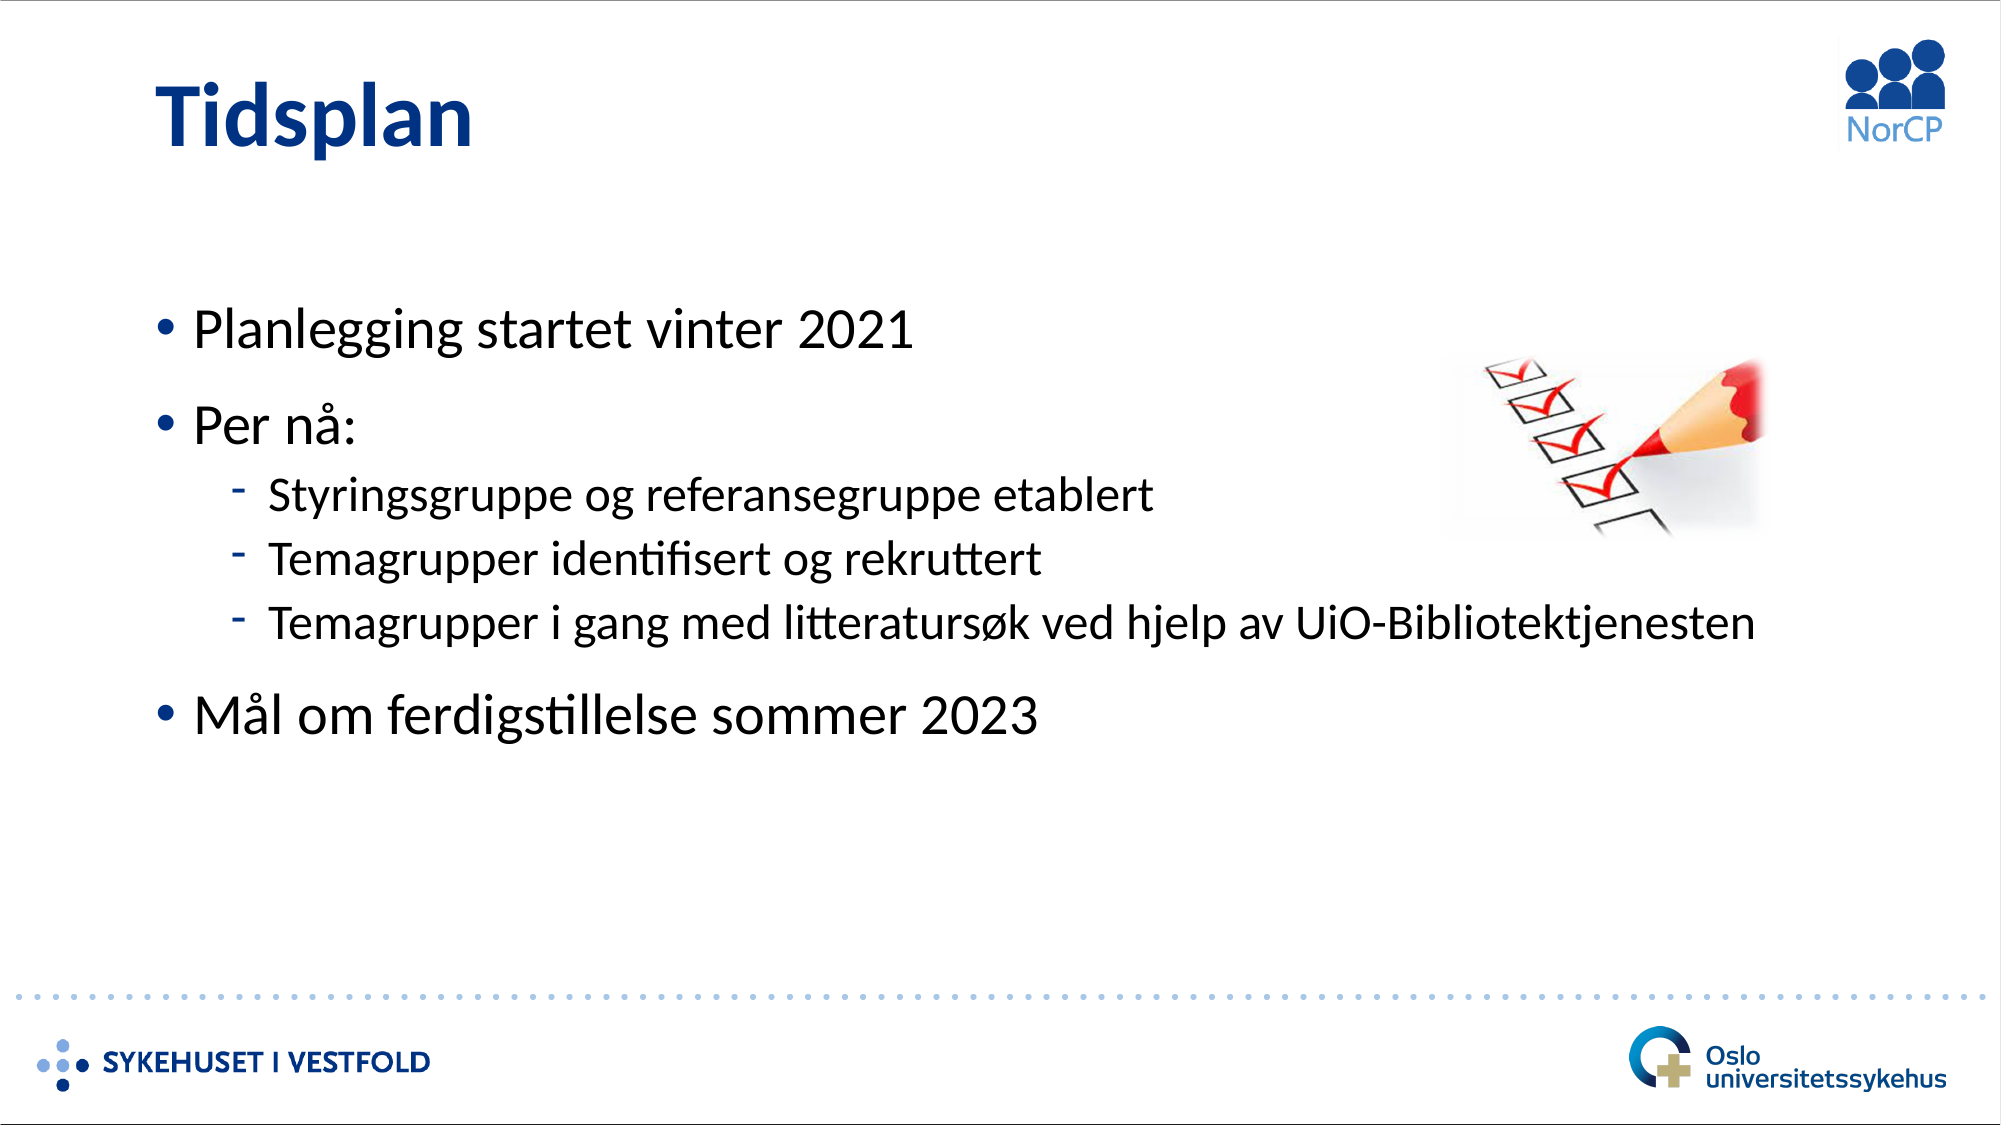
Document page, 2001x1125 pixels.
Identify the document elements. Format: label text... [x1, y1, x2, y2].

title Tidsplan [140, 59, 1863, 290]
list Planlegging startet vinter 2021 Per nå: Styringsgruppe og referansegruppe etablert Temagrupper identifisert og rekruttert Temagrupper i gang med litteratursøk ved hjelp av UiO-Bibliotektjenesten Mål om ferdigstillelse sommer 2023 [140, 290, 1863, 866]
picture [0, 0, 2001, 1125]
